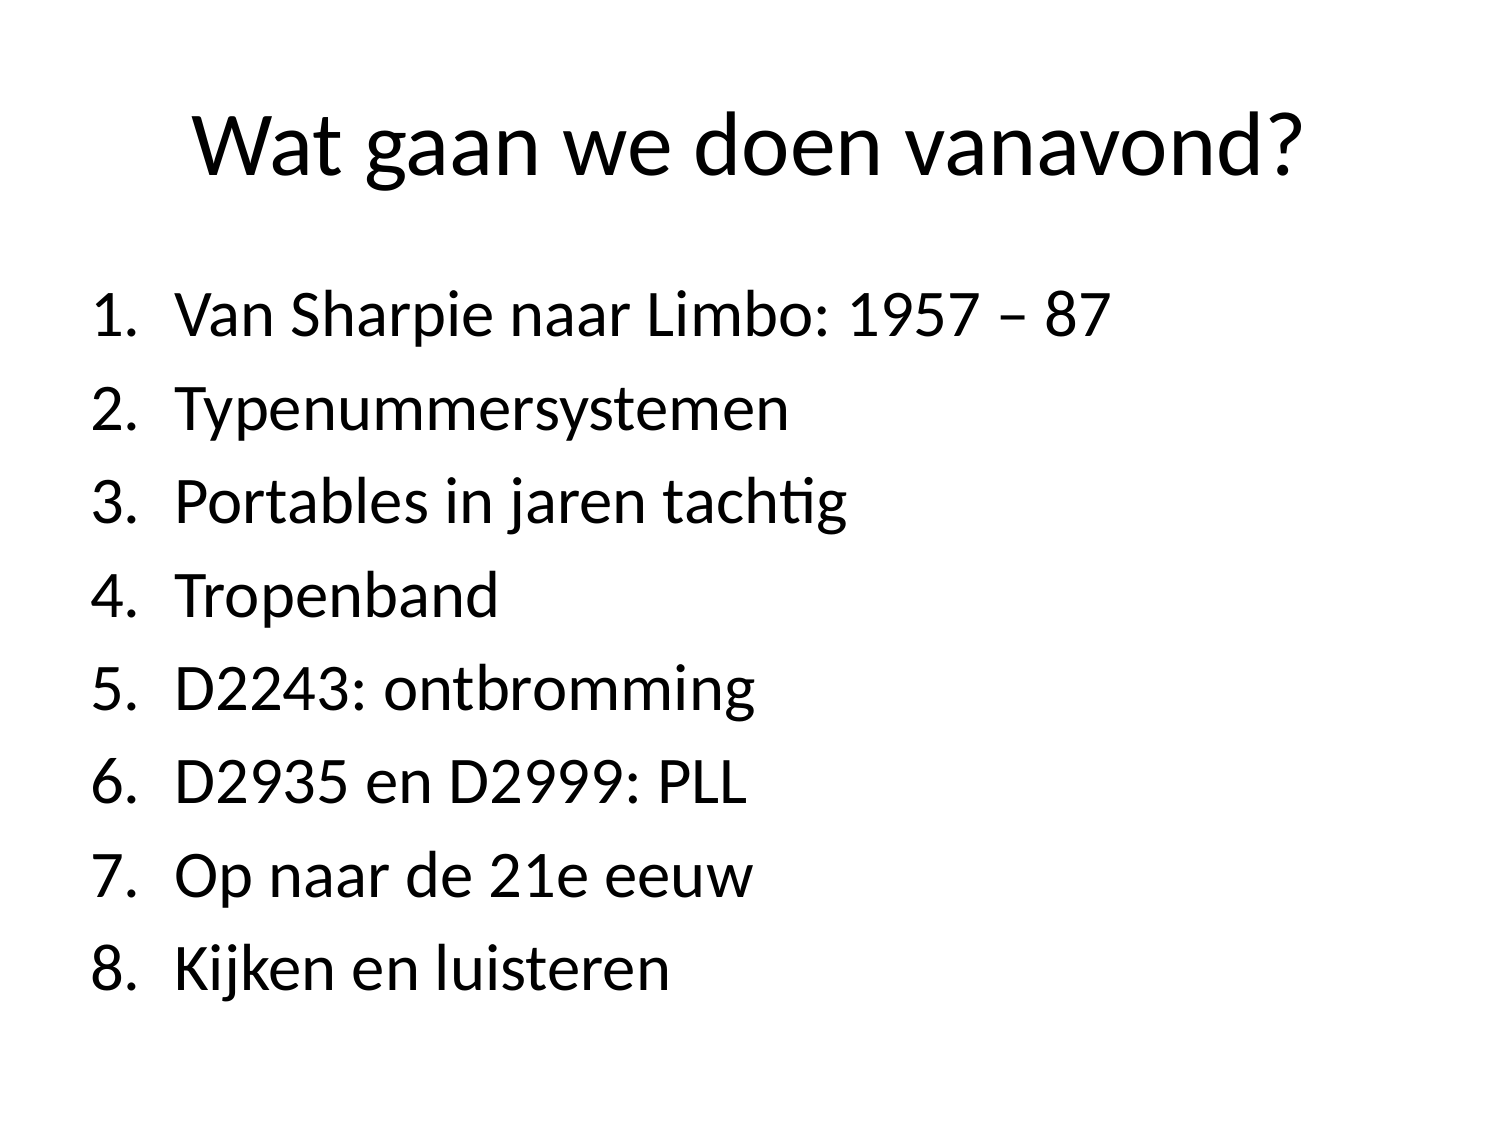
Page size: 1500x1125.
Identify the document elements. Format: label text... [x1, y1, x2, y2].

list Van Sharpie naar Limbo: 1957 – 87 Typenummersystemen Portables in jaren tachtig Tropenband D2243: ontbromming D2935 en D2999: PLL Op naar de 21e eeuw Kijken en luisteren [75, 262, 1425, 1047]
title Wat gaan we doen vanavond? [75, 45, 1425, 233]
